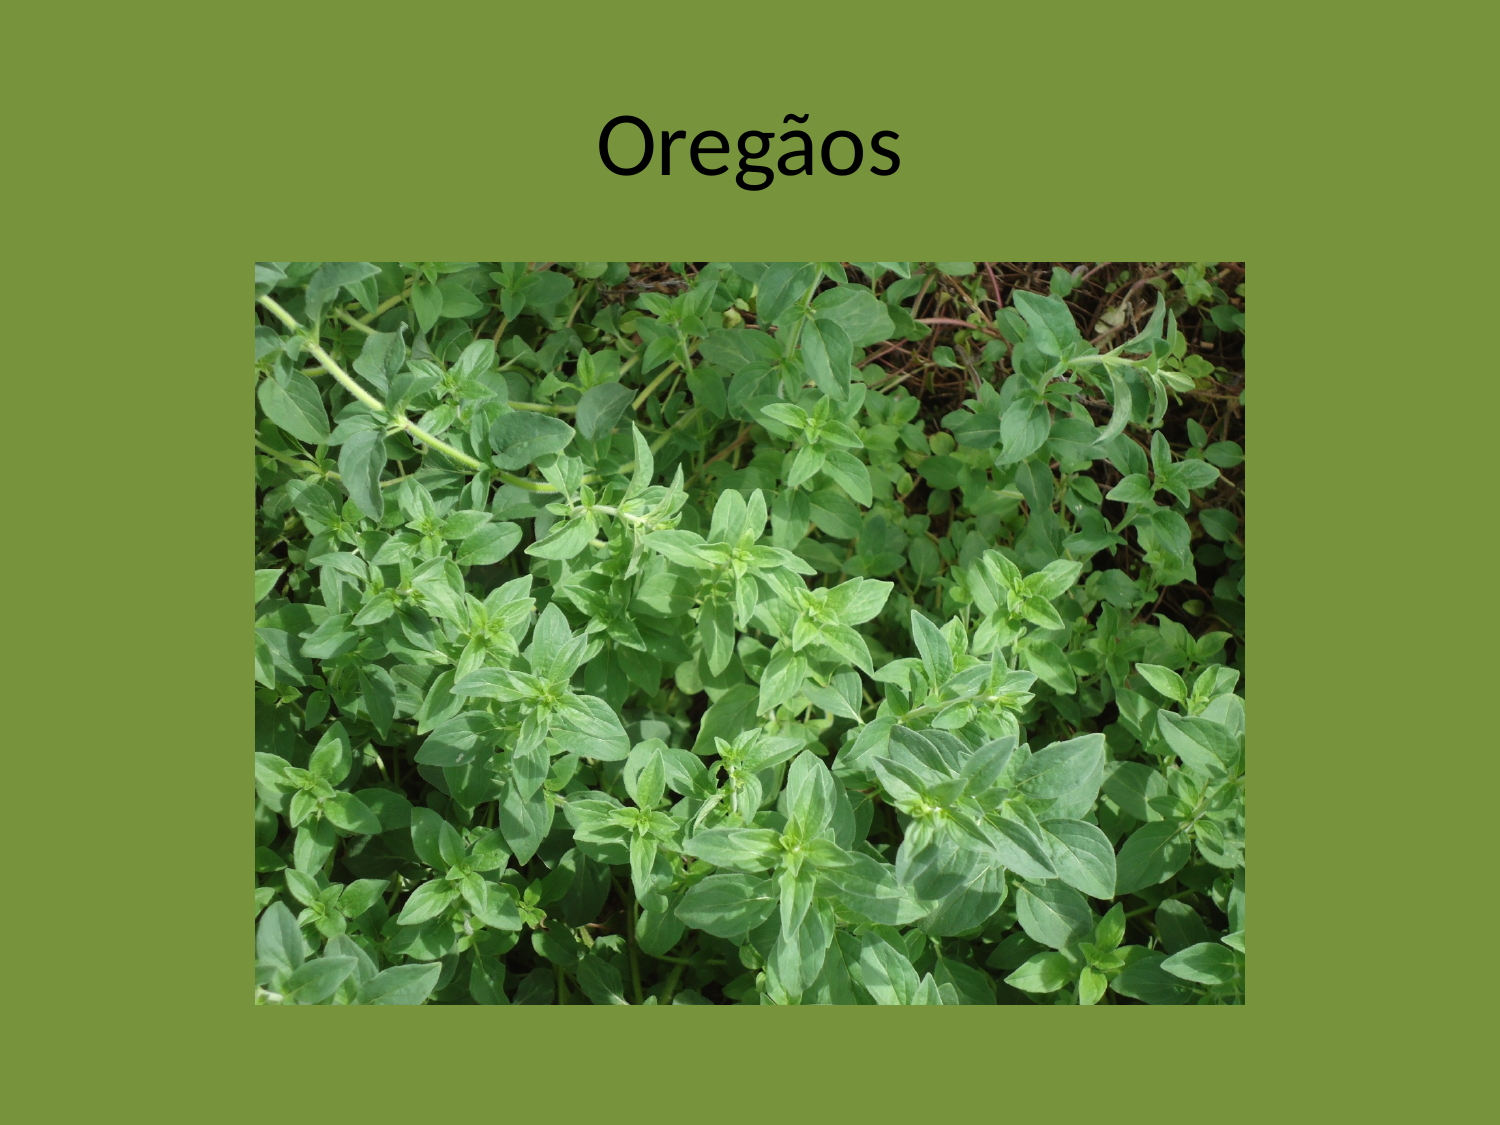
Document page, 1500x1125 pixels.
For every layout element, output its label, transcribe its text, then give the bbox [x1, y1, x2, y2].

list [254, 262, 1246, 1006]
title Oregãos [75, 45, 1425, 233]
